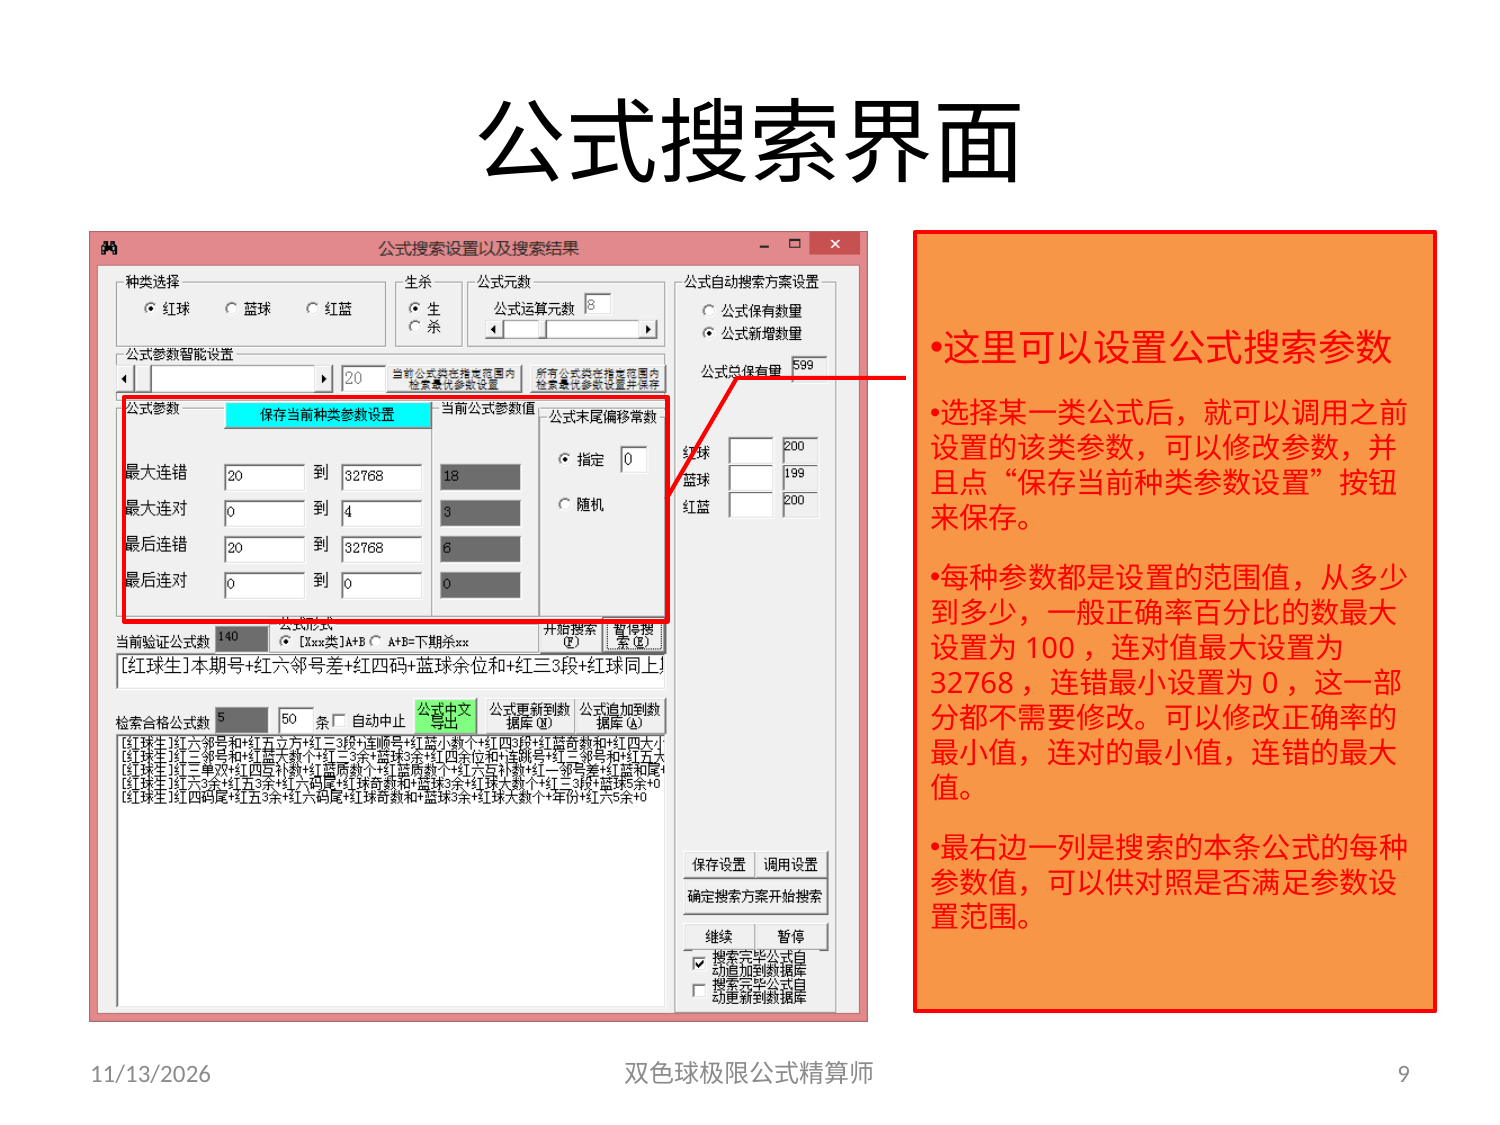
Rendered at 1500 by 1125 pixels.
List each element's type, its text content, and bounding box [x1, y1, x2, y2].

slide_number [75, 1042, 425, 1103]
footer 双色球极限公式精算师 [512, 1042, 988, 1103]
text_box 这里可以设置公式搜索参数 选择某一类公式后，就可以调用之前设置的该类参数，可以修改参数，并且点“保存当前种类参数设置”按钮来保存。 每种参数都是设置的范围值，从多少到多少，一般正确率百分比的数最大设置为100，连对值最大设置为32768，连错最小设置为0，这一部分都不需要修改。可以修改正确率的最小值，连对的最小值，连错的最大值。 最右边一列是搜索的本条公式的每种参数值，可以供对照是否满足参数设置范围。 [913, 230, 1437, 1013]
slide_number 9 [1074, 1042, 1425, 1103]
title 公式搜索界面 [75, 45, 1425, 233]
picture [89, 231, 868, 1023]
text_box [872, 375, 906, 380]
